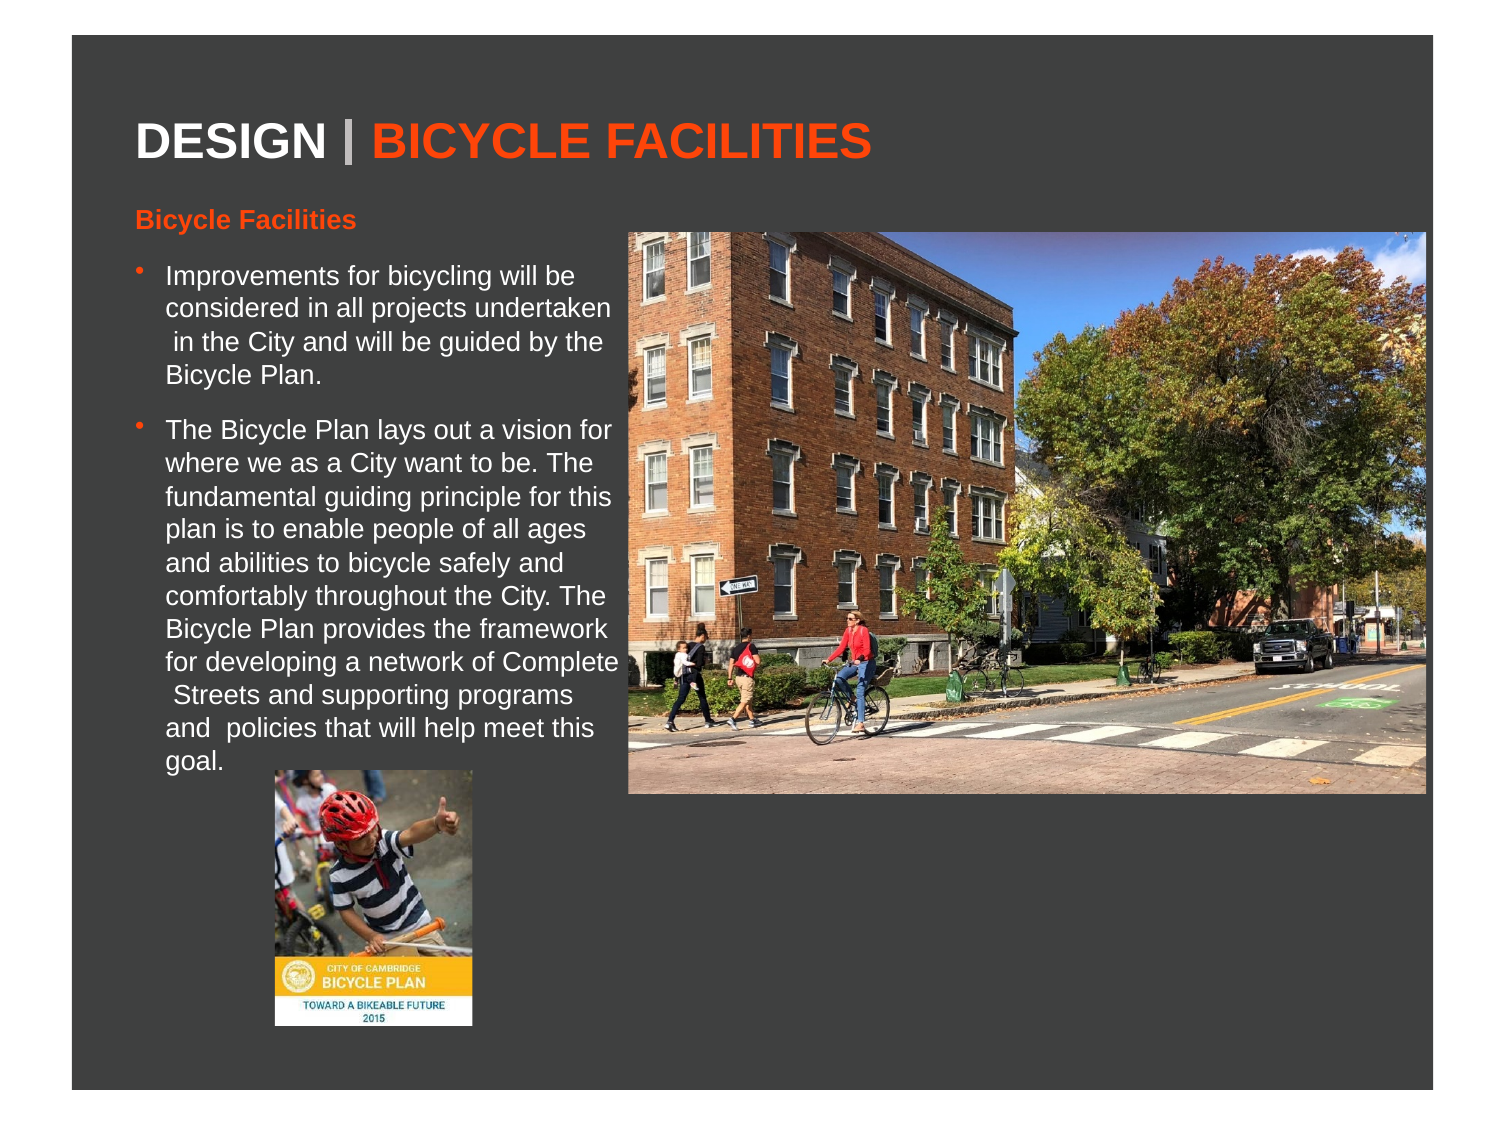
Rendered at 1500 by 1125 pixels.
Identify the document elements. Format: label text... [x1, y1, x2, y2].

text_box [71, 35, 1434, 1090]
text_box [274, 776, 473, 1026]
text_box Bicycle Facilities Improvements for bicycling will be considered in all projects undertaken in the City and will be guided by the Bicycle Plan. The Bicycle Plan lays out a vision for where we as a City want to be. The fundamental guiding principle for this plan is to enable people of all ages and abilities to bicycle safely and comfortably throughout the City. The Bicycle Plan provides the framework for developing a network of Complete Streets and supporting programs and policies that will help meet this goal. [133, 200, 625, 776]
title DESIGN BICYCLE FACILITIES [133, 107, 877, 233]
picture [628, 232, 1427, 794]
